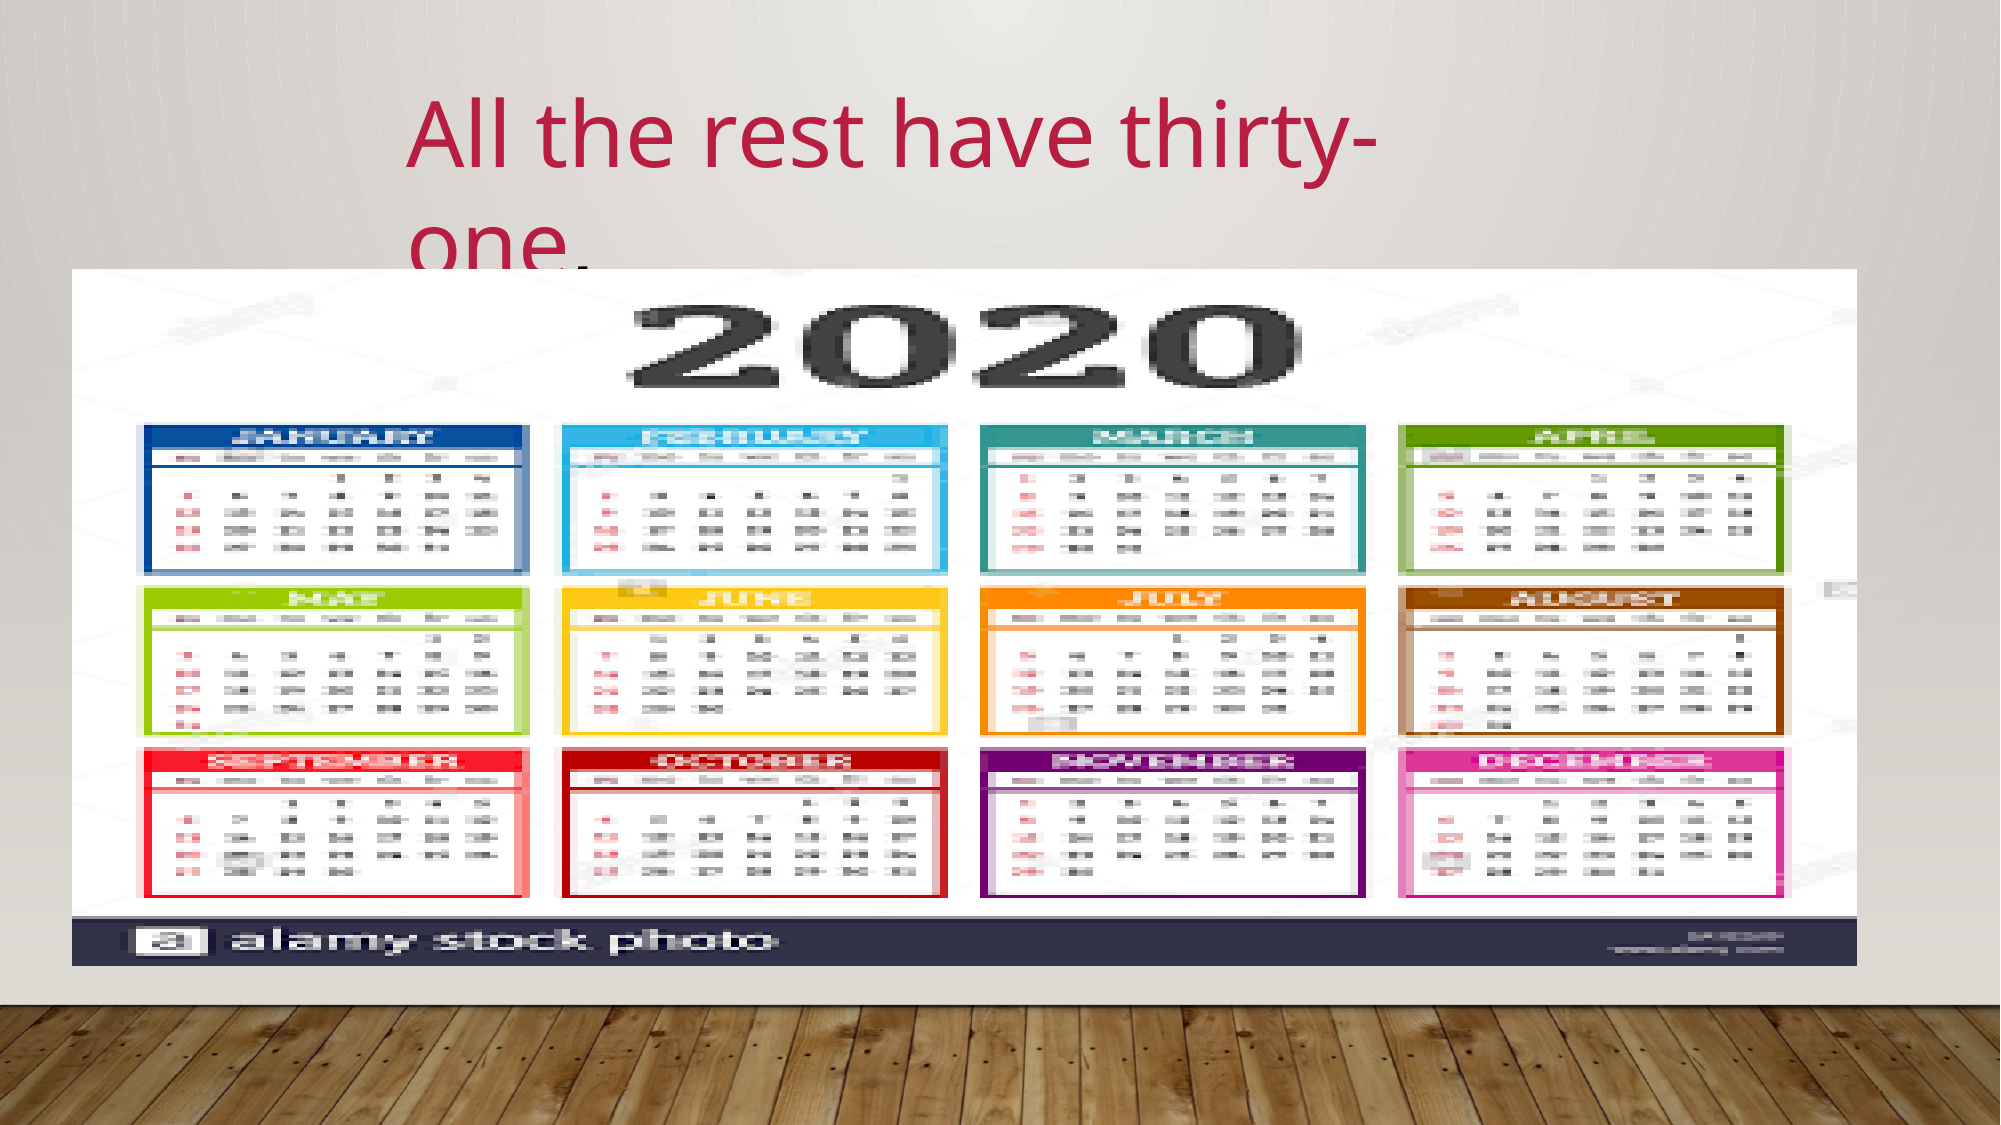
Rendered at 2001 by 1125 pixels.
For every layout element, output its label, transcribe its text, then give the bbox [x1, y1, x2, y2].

picture [0, 1005, 2000, 1125]
picture [72, 269, 1858, 967]
text_box All the rest have thirty-one, [391, 68, 1549, 269]
